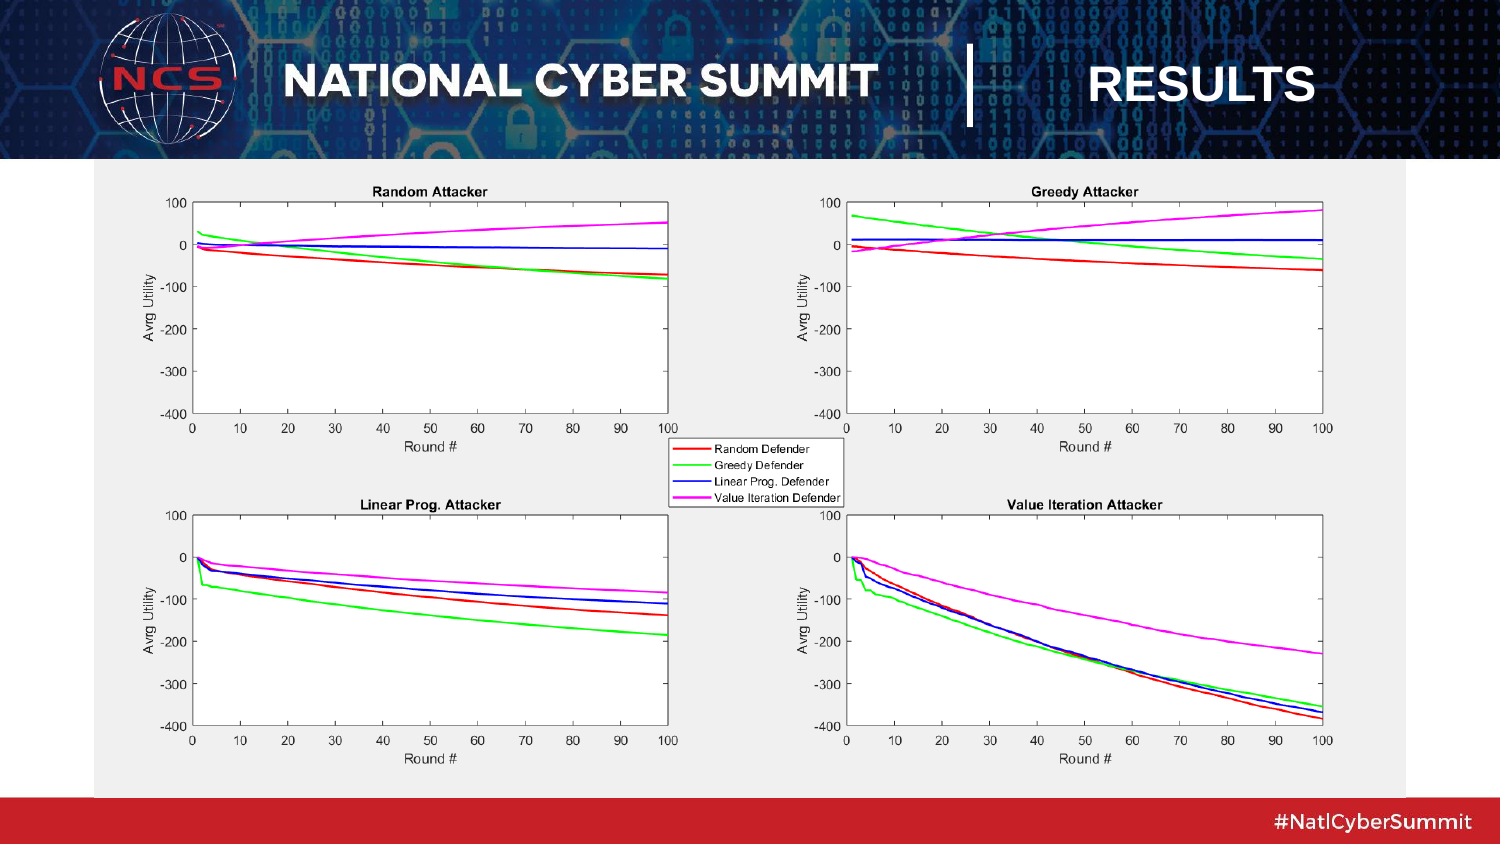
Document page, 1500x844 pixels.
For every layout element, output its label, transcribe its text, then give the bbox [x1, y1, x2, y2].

picture [0, 0, 1500, 844]
text_box RESULTS [996, 43, 1438, 119]
text_box | [932, 17, 996, 132]
